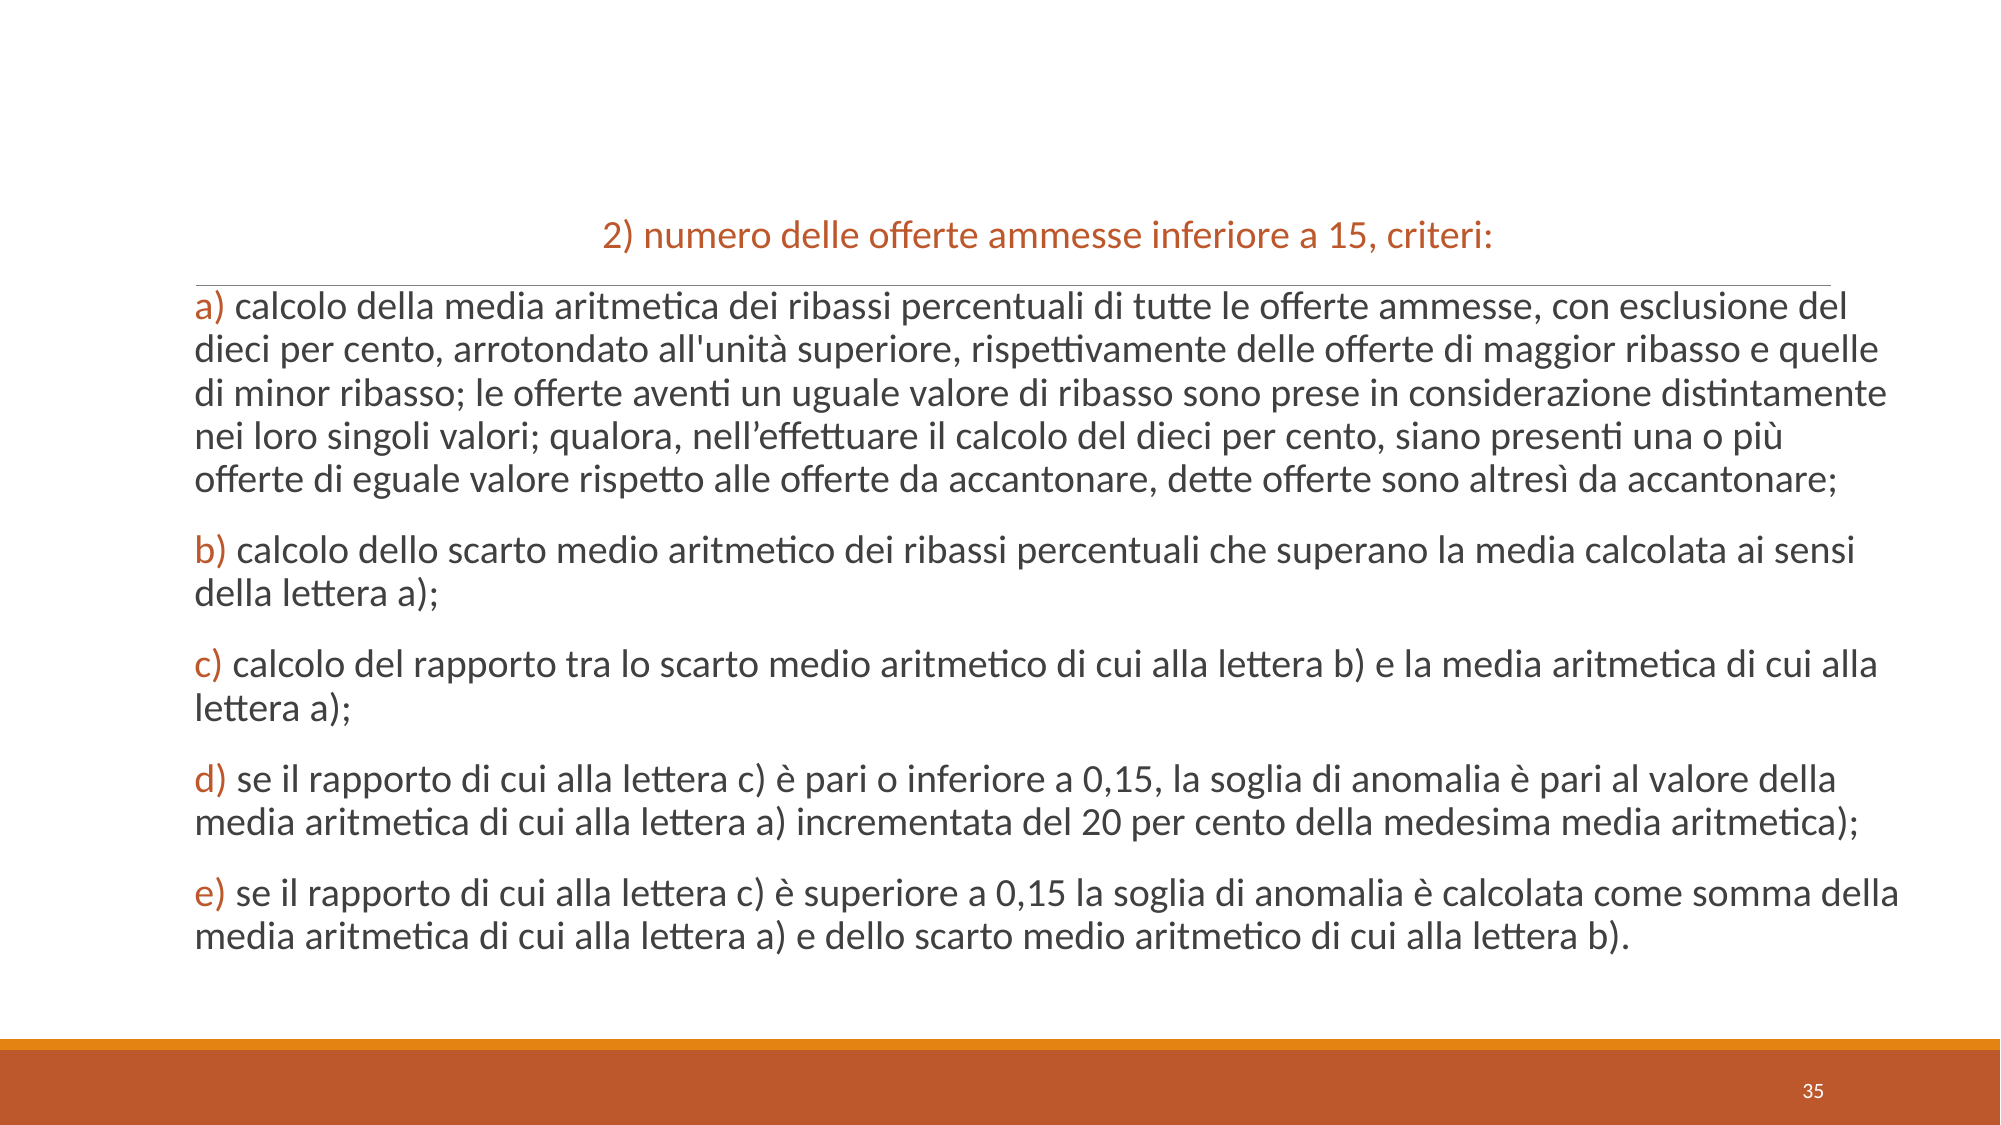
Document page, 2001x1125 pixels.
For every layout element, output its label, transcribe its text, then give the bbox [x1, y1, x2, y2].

list 2) numero delle offerte ammesse inferiore a 15, criteri: a) calcolo della media aritmetica dei ribassi percentuali di tutte le offerte ammesse, con esclusione del dieci per cento, arrotondato all'unità superiore, rispettivamente delle offerte di maggior ribasso e quelle di minor ribasso; le offerte aventi un uguale valore di ribasso sono prese in considerazione distintamente nei loro singoli valori; qualora, nell’effettuare il calcolo del dieci per cento, siano presenti una o più offerte di eguale valore rispetto alle offerte da accantonare, dette offerte sono altresì da accantonare; b) calcolo dello scarto medio aritmetico dei ribassi percentuali che superano la media calcolata ai sensi della lettera a); c) calcolo del rapporto tra lo scarto medio aritmetico di cui alla lettera b) e la media aritmetica di cui alla lettera a); d) se il rapporto di cui alla lettera c) è pari o inferiore a 0,15, la soglia di anomalia è pari al valore della media aritmetica di cui alla lettera a) incrementata del 20 per cento della medesima media aritmetica); e) se il rapporto di cui alla lettera c) è superiore a 0,15 la soglia di anomalia è calcolata come somma della media aritmetica di cui alla lettera a) e dello scarto medio aritmetico di cui alla lettera b). [180, 206, 1904, 1010]
slide_number 35 [1624, 1059, 1840, 1120]
